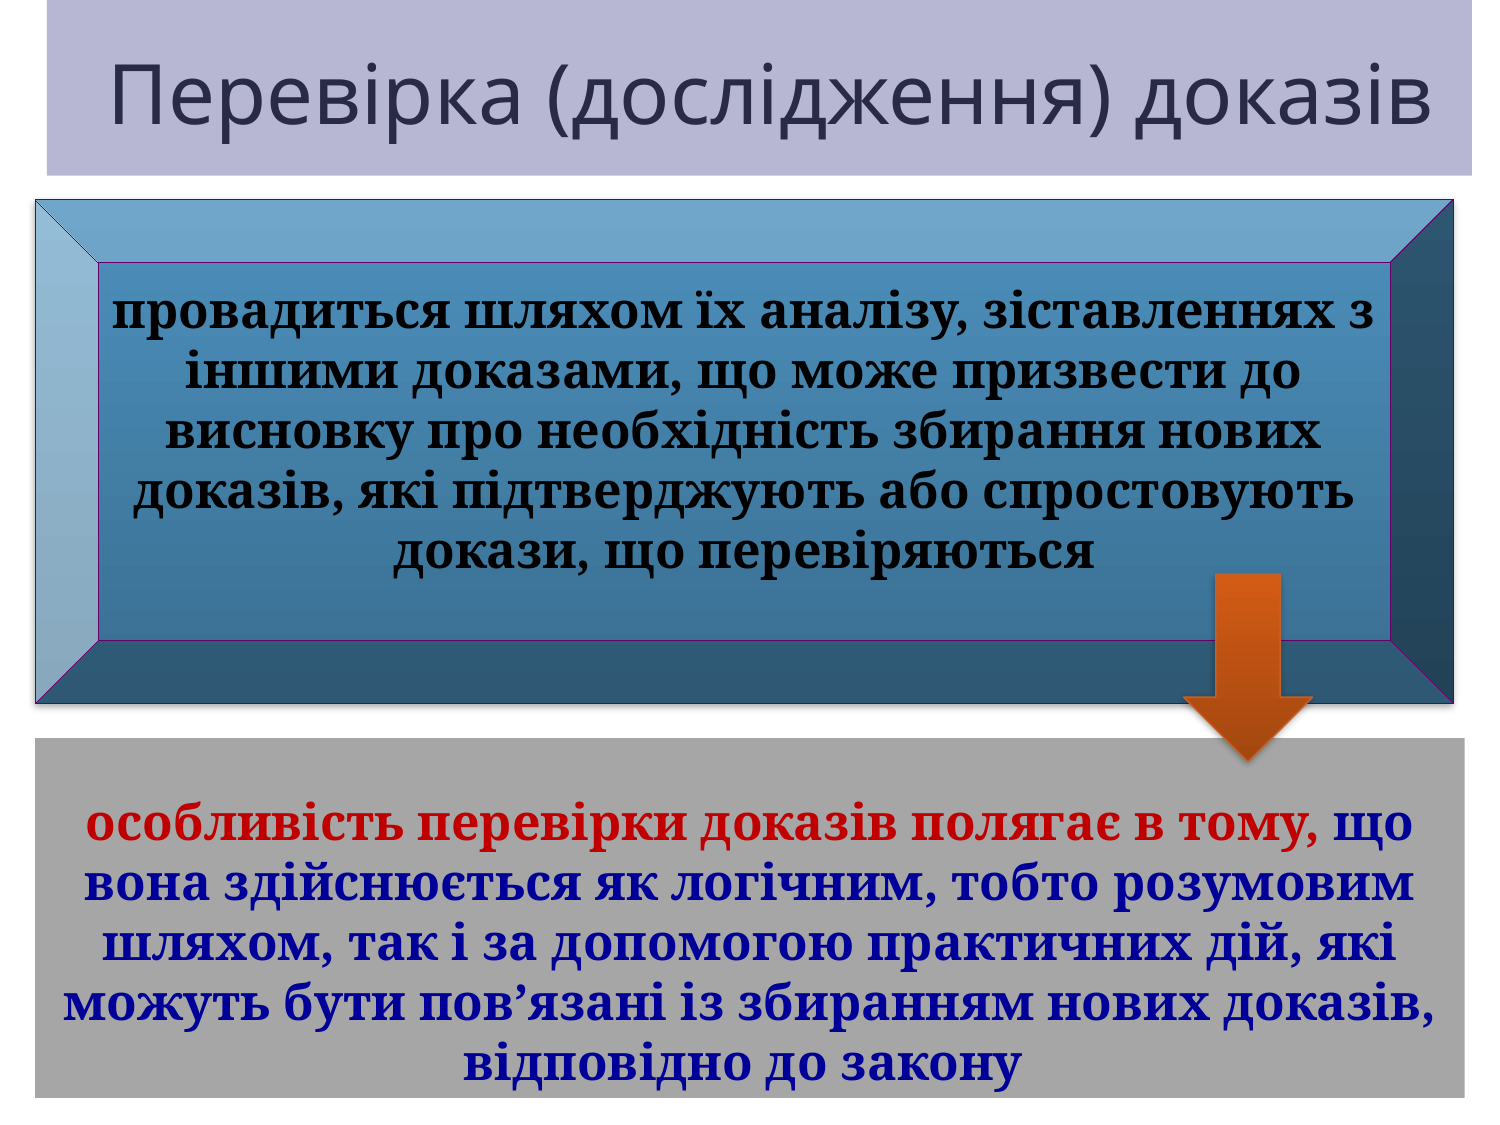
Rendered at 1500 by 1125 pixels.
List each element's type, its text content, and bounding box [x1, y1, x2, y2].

title Перевірка (дослідження) доказів [46, 0, 1472, 176]
text_box [1182, 573, 1314, 763]
text_box особливість перевірки доказів полягає в тому, що вона здійснюється як логічним, тобто розумовим шляхом, так і за допомогою практичних дій, які можуть бути пов’язані із збиранням нових доказів, відповідно до закону [35, 738, 1465, 1098]
text_box провадиться шляхом їх аналізу, зіставленнях з іншими доказами, що може призвести до висновку про необхідність збирання нових доказів, які підтверджують або спростовують докази, що перевіряються [35, 199, 1454, 704]
